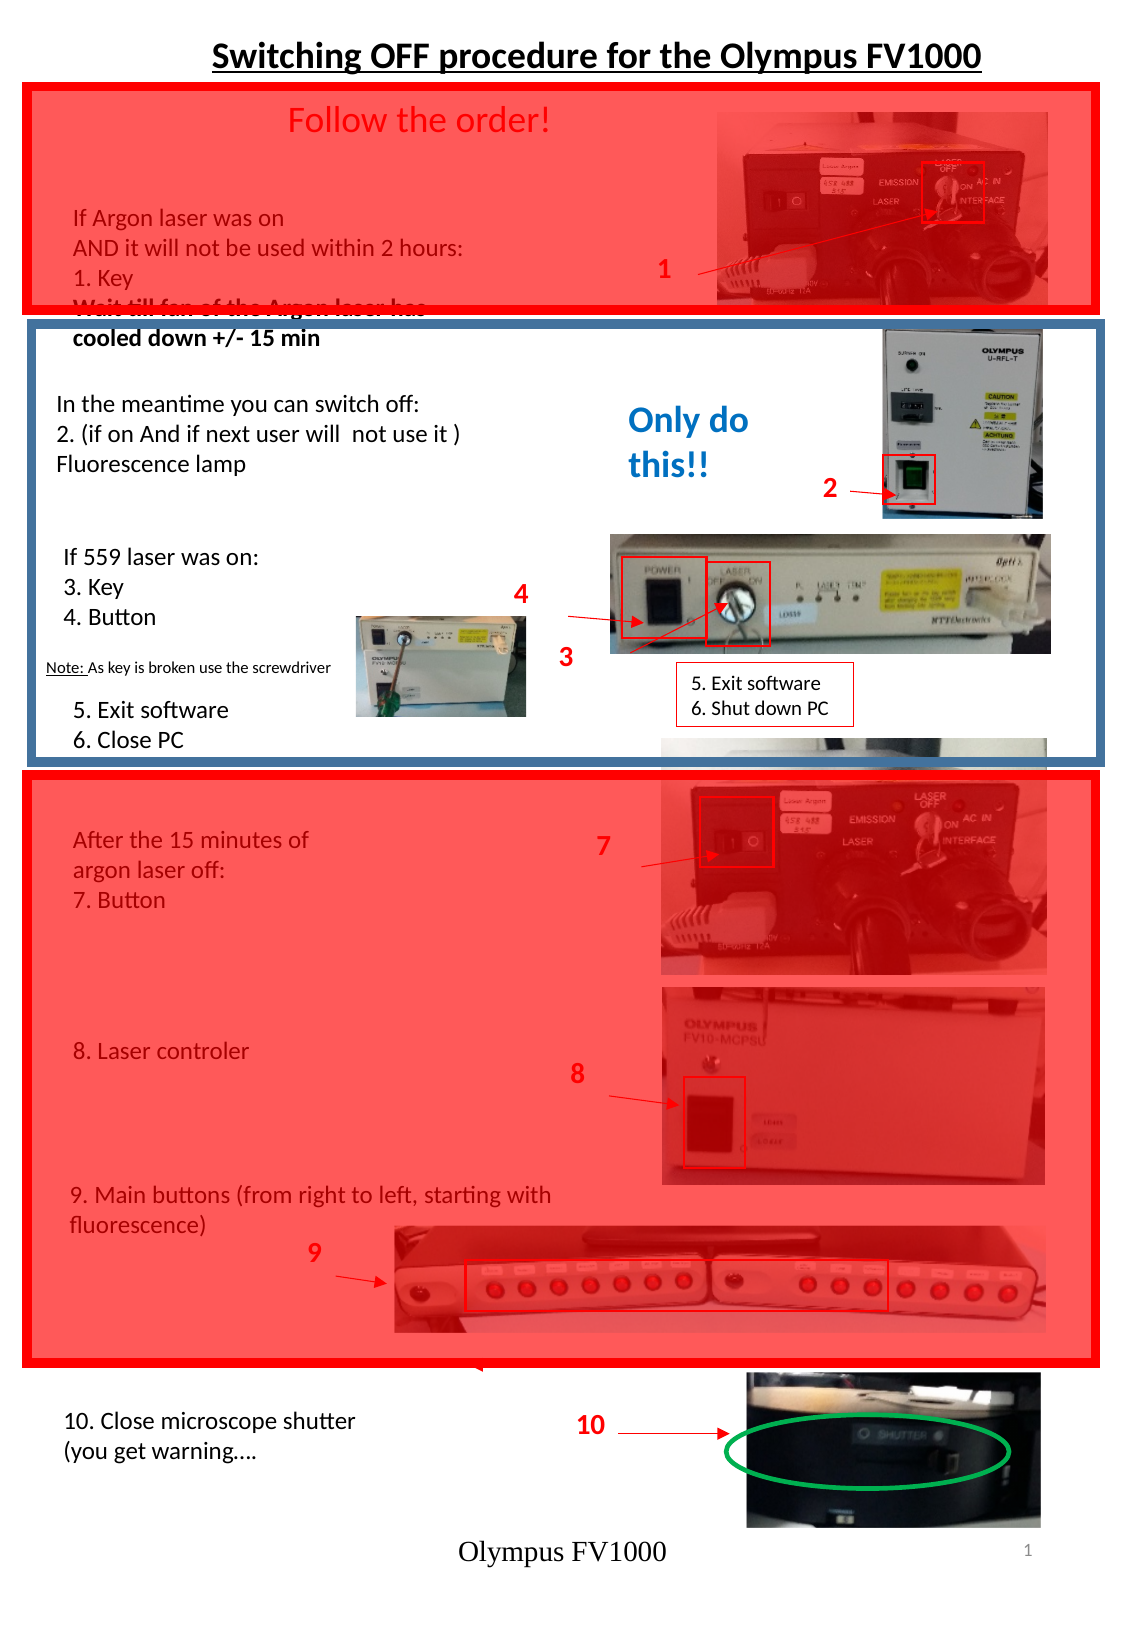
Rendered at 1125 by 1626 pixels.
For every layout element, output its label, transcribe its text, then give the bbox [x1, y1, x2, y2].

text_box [642, 112, 1048, 315]
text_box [498, 534, 1051, 724]
text_box Switching OFF procedure for the Olympus FV1000 [197, 23, 1101, 84]
text_box [26, 774, 1097, 1364]
footer Olympus FV1000 [372, 1506, 753, 1593]
text_box 10. Close microscope shutter (you get warning…. [48, 1397, 561, 1532]
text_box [292, 1225, 1046, 1365]
text_box Only do this!! [613, 388, 808, 493]
text_box [31, 323, 1101, 763]
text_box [561, 1372, 1041, 1528]
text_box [555, 987, 1045, 1185]
text_box [26, 86, 1097, 311]
slide_number 1 [794, 1506, 1048, 1593]
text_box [581, 738, 1047, 975]
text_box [808, 325, 1043, 520]
picture [355, 615, 527, 717]
text_box If Argon laser was on AND it will not be used within 2 hours: 1. Key Wait till fan of the Argon laser has cooled down +/- 15 min [58, 311, 517, 323]
